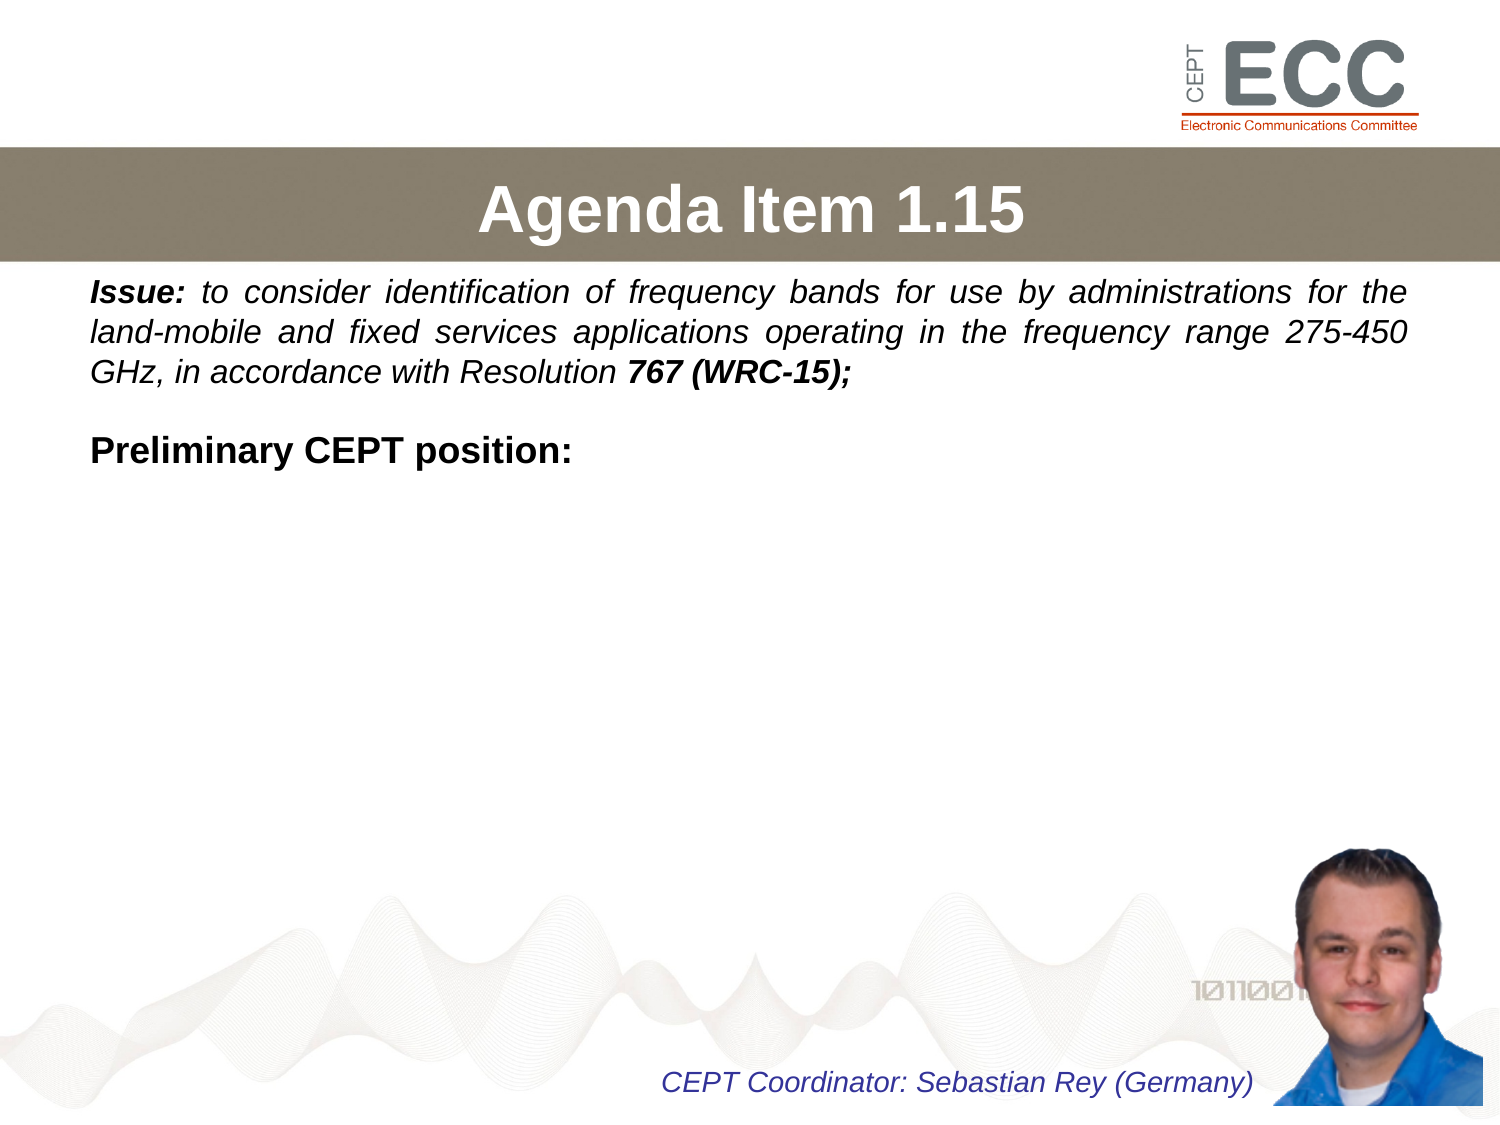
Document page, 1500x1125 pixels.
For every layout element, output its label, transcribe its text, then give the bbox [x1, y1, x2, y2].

text_box CEPT Coordinator: Sebastian Rey (Germany) [301, 1062, 1251, 1106]
list Issue: to consider identification of frequency bands for use by administrations for the land-mobile and fixed services applications operating in the frequency range 275-450 GHz, in accordance with Resolution 767 (WRC-15); Preliminary CEPT position: [74, 262, 1426, 1006]
title Agenda Item 1.15 [76, 148, 1427, 263]
picture [0, 0, 1500, 1125]
